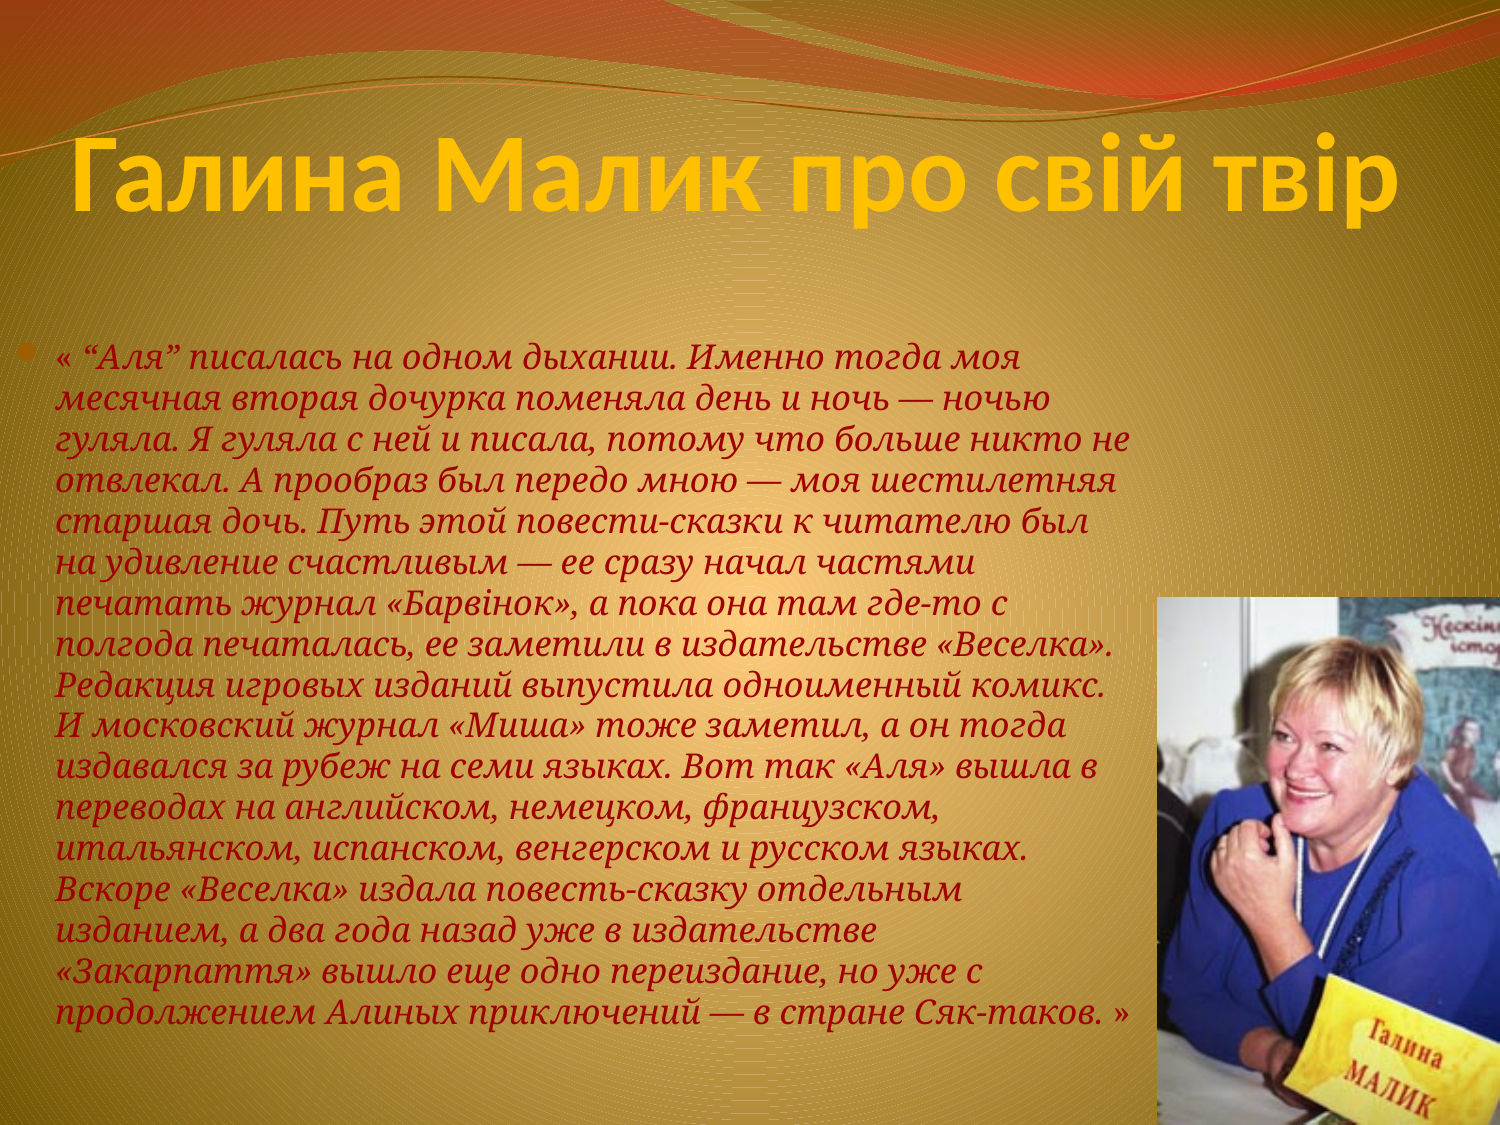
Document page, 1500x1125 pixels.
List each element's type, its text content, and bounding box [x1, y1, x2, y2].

picture [1156, 597, 1500, 1125]
title Галина Малик про cвій твір [70, 58, 1421, 235]
list « “Аля” писалась на одном дыхании. Именно тогда моя месячная вторая дочурка поменяла день и ночь — ночью гуляла. Я гуляла с ней и писала, потому что больше никто не отвлекал. А прообраз был передо мною — моя шестилетняя старшая дочь. Путь этой повести-сказки к читателю был на удивление счастливым — ее сразу начал частями печатать журнал «Барвінок», а пока она там где-то с полгода печаталась, ее заметили в издательстве «Веселка». Редакция игровых изданий выпустила одноименный комикс. И московский журнал «Миша» тоже заметил, а он тогда издавался за рубеж на семи языках. Вот так «Аля» вышла в переводах на английском, немецком, французском, итальянском, испанском, венгерском и русском языках. Вскоре «Веселка» издала повесть-сказку отдельным изданием, а два года назад уже в издательстве «Закарпаття» вышло еще одно переиздание, но уже с продолжением Алиных приключений — в стране Сяк-таков. » [0, 328, 1149, 1079]
